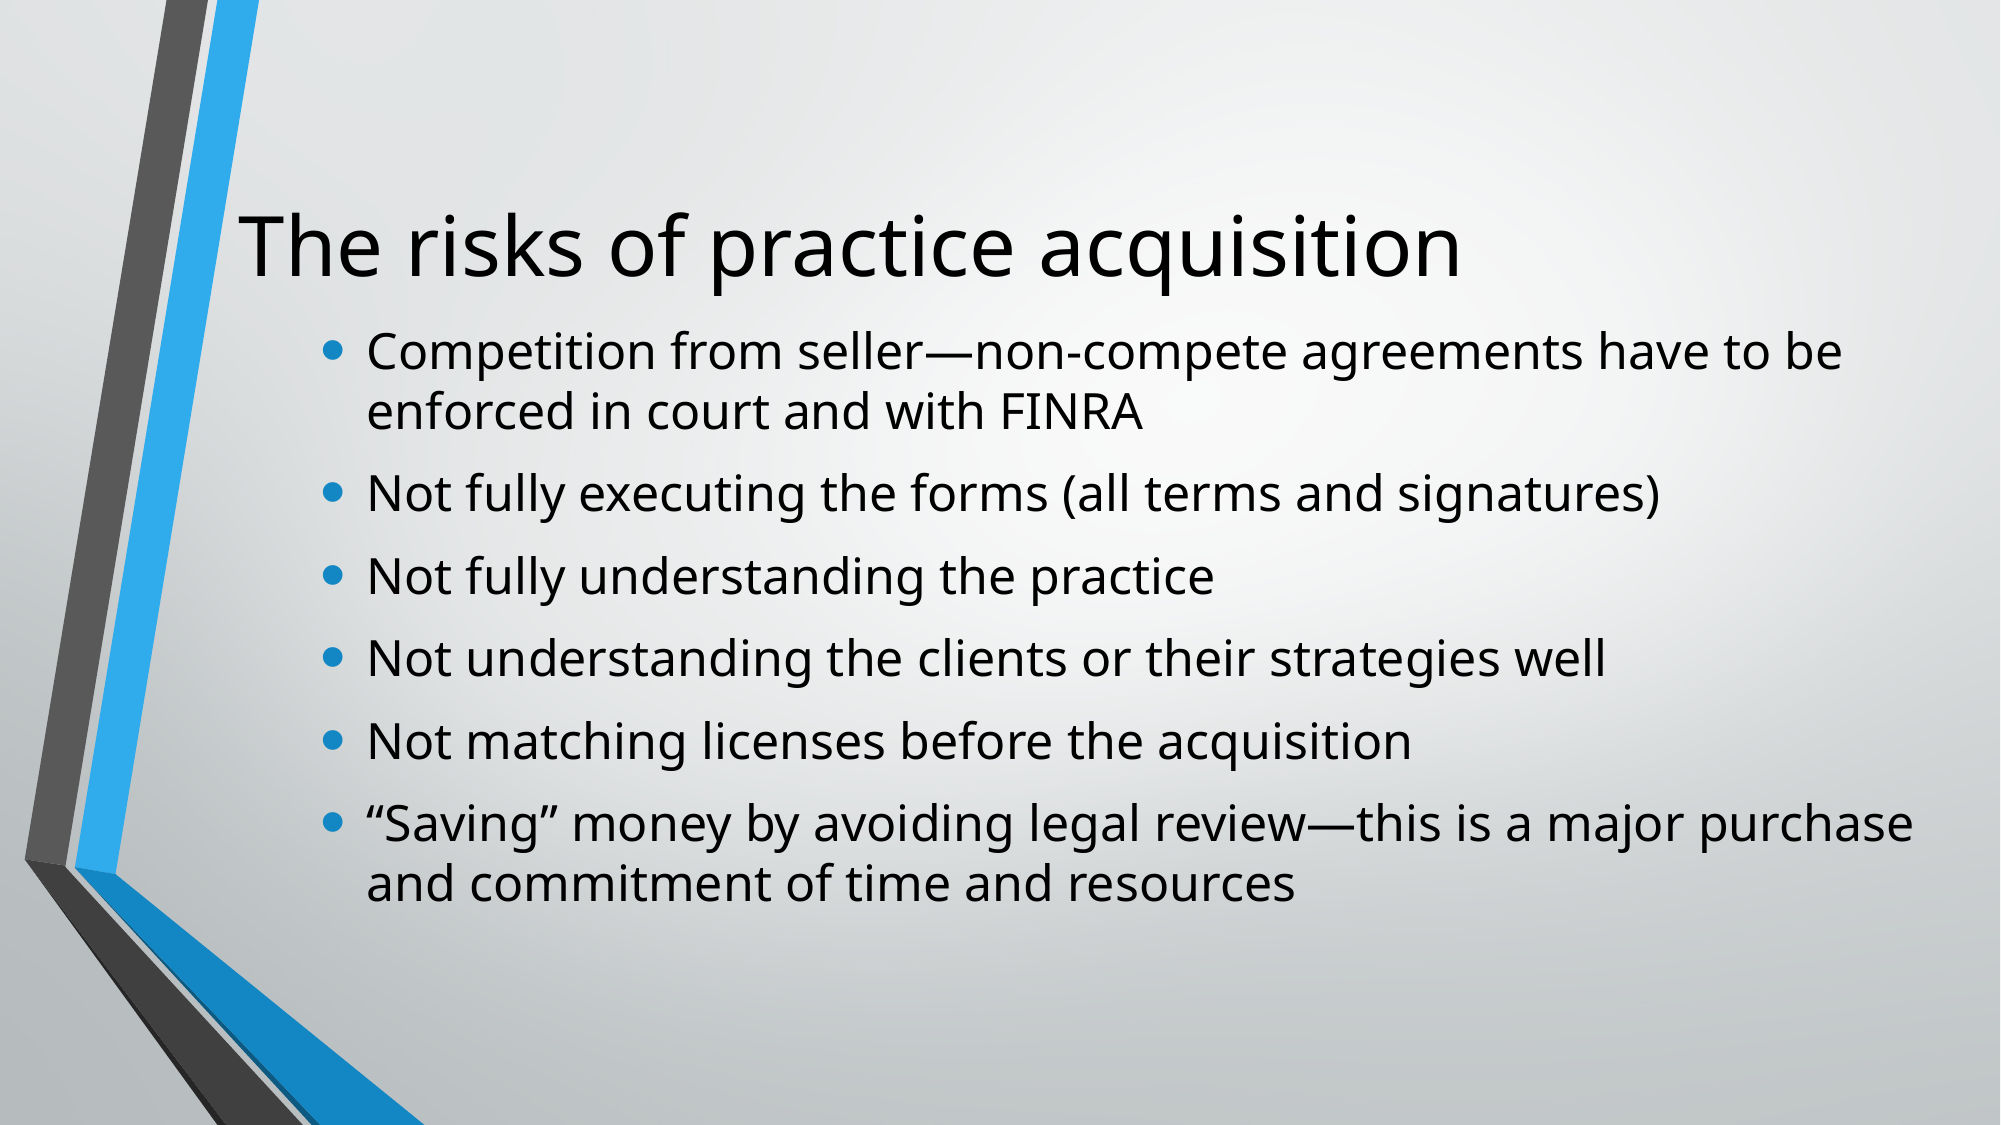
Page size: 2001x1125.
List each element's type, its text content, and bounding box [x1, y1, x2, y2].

list Competition from seller—non-compete agreements have to be enforced in court and with FINRA Not fully executing the forms (all terms and signatures) Not fully understanding the practice Not understanding the clients or their strategies well Not matching licenses before the acquisition “Saving” money by avoiding legal review—this is a major purchase and commitment of time and resources [304, 307, 1949, 924]
title The risks of practice acquisition [30, 98, 1674, 387]
